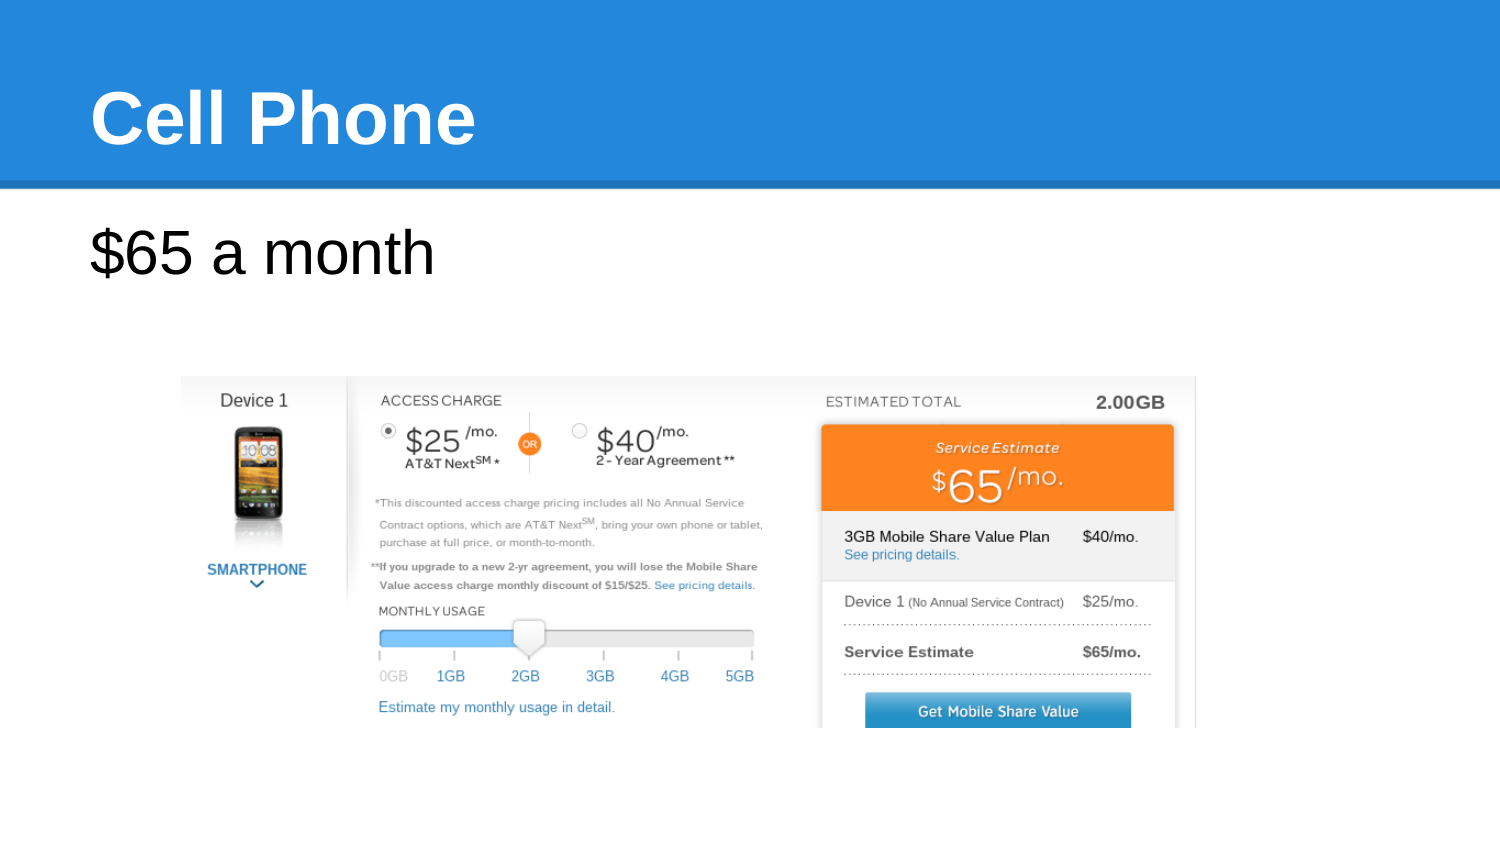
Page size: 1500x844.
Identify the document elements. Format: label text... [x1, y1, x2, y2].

title Cell Phone [75, 33, 1425, 175]
list $65 a month [75, 196, 1425, 808]
picture [180, 375, 1212, 728]
